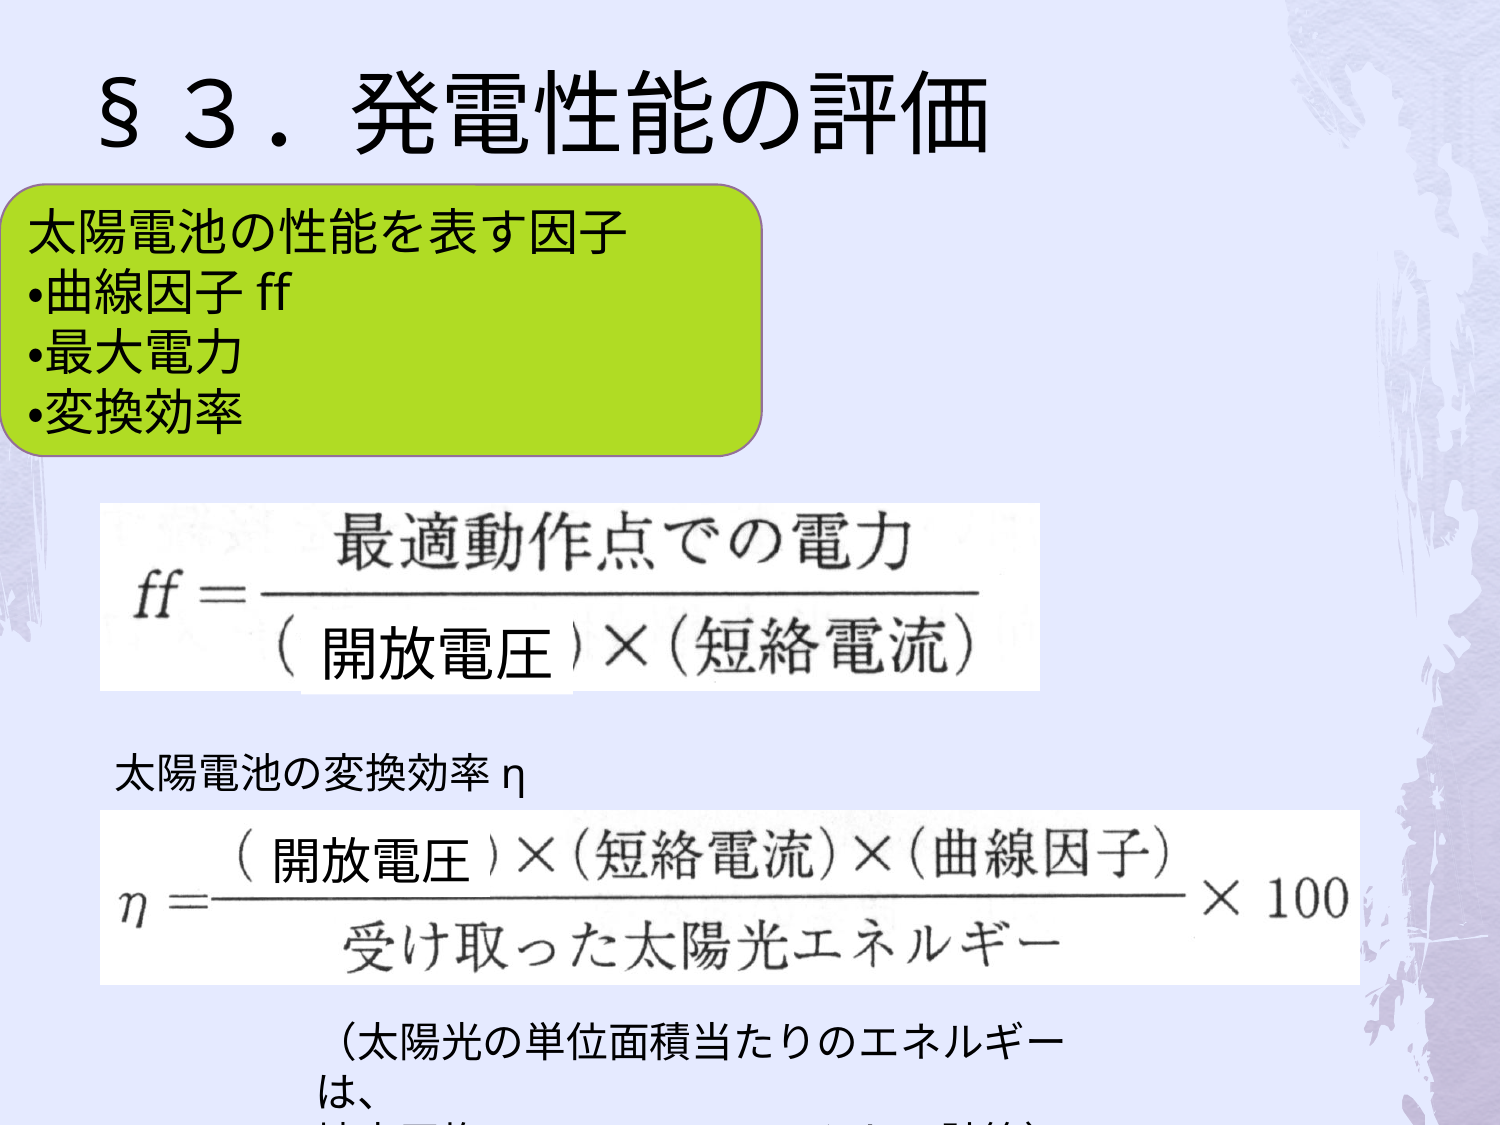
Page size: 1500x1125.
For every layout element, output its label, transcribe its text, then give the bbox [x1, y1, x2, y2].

text_box （太陽光の単位面積当たりのエネルギーは、 地表平均の100mW/cm^2として計算） [301, 1008, 1122, 1125]
title §３．発電性能の評価 [82, 46, 1343, 176]
picture [100, 503, 1040, 692]
text_box 太陽電池の変換効率η [100, 739, 691, 801]
text_box 太陽電池の性能を表す因子 ・曲線因子ff ・最大電力 ・変換効率 [0, 183, 763, 458]
picture [100, 810, 1360, 985]
